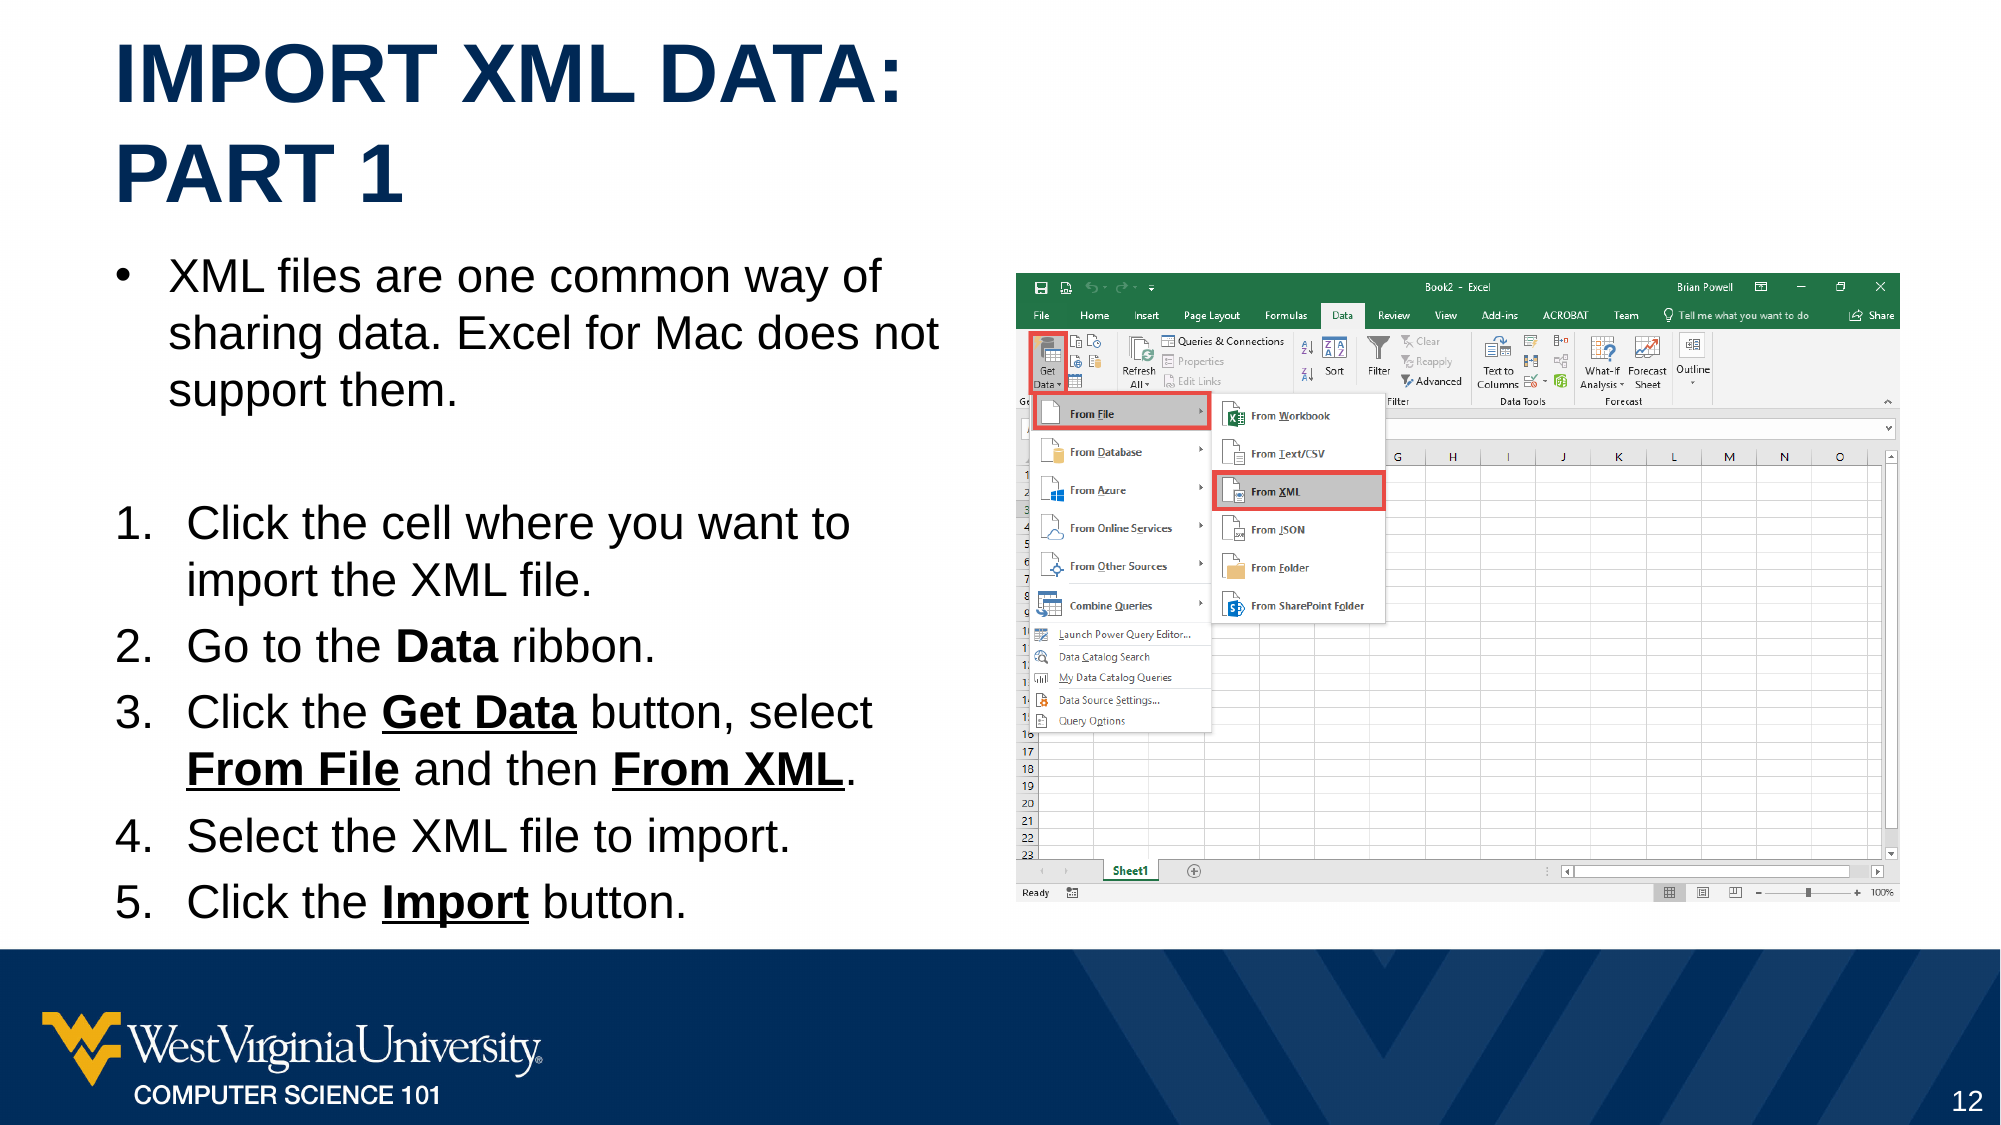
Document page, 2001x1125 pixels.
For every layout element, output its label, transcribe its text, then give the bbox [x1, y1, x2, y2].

title Import XML Data: Part 1 [99, 24, 1900, 213]
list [1016, 273, 1901, 902]
list XML files are one common way of sharing data. Excel for Mac does not support them. Click the cell where you want to import the XML file. Go to the Data ribbon. Click the Get Data button, select From File and then From XML. Select the XML file to import. Click the Import button. [99, 237, 984, 938]
slide_number 12 [1532, 1074, 1999, 1125]
picture [0, 0, 2001, 1125]
